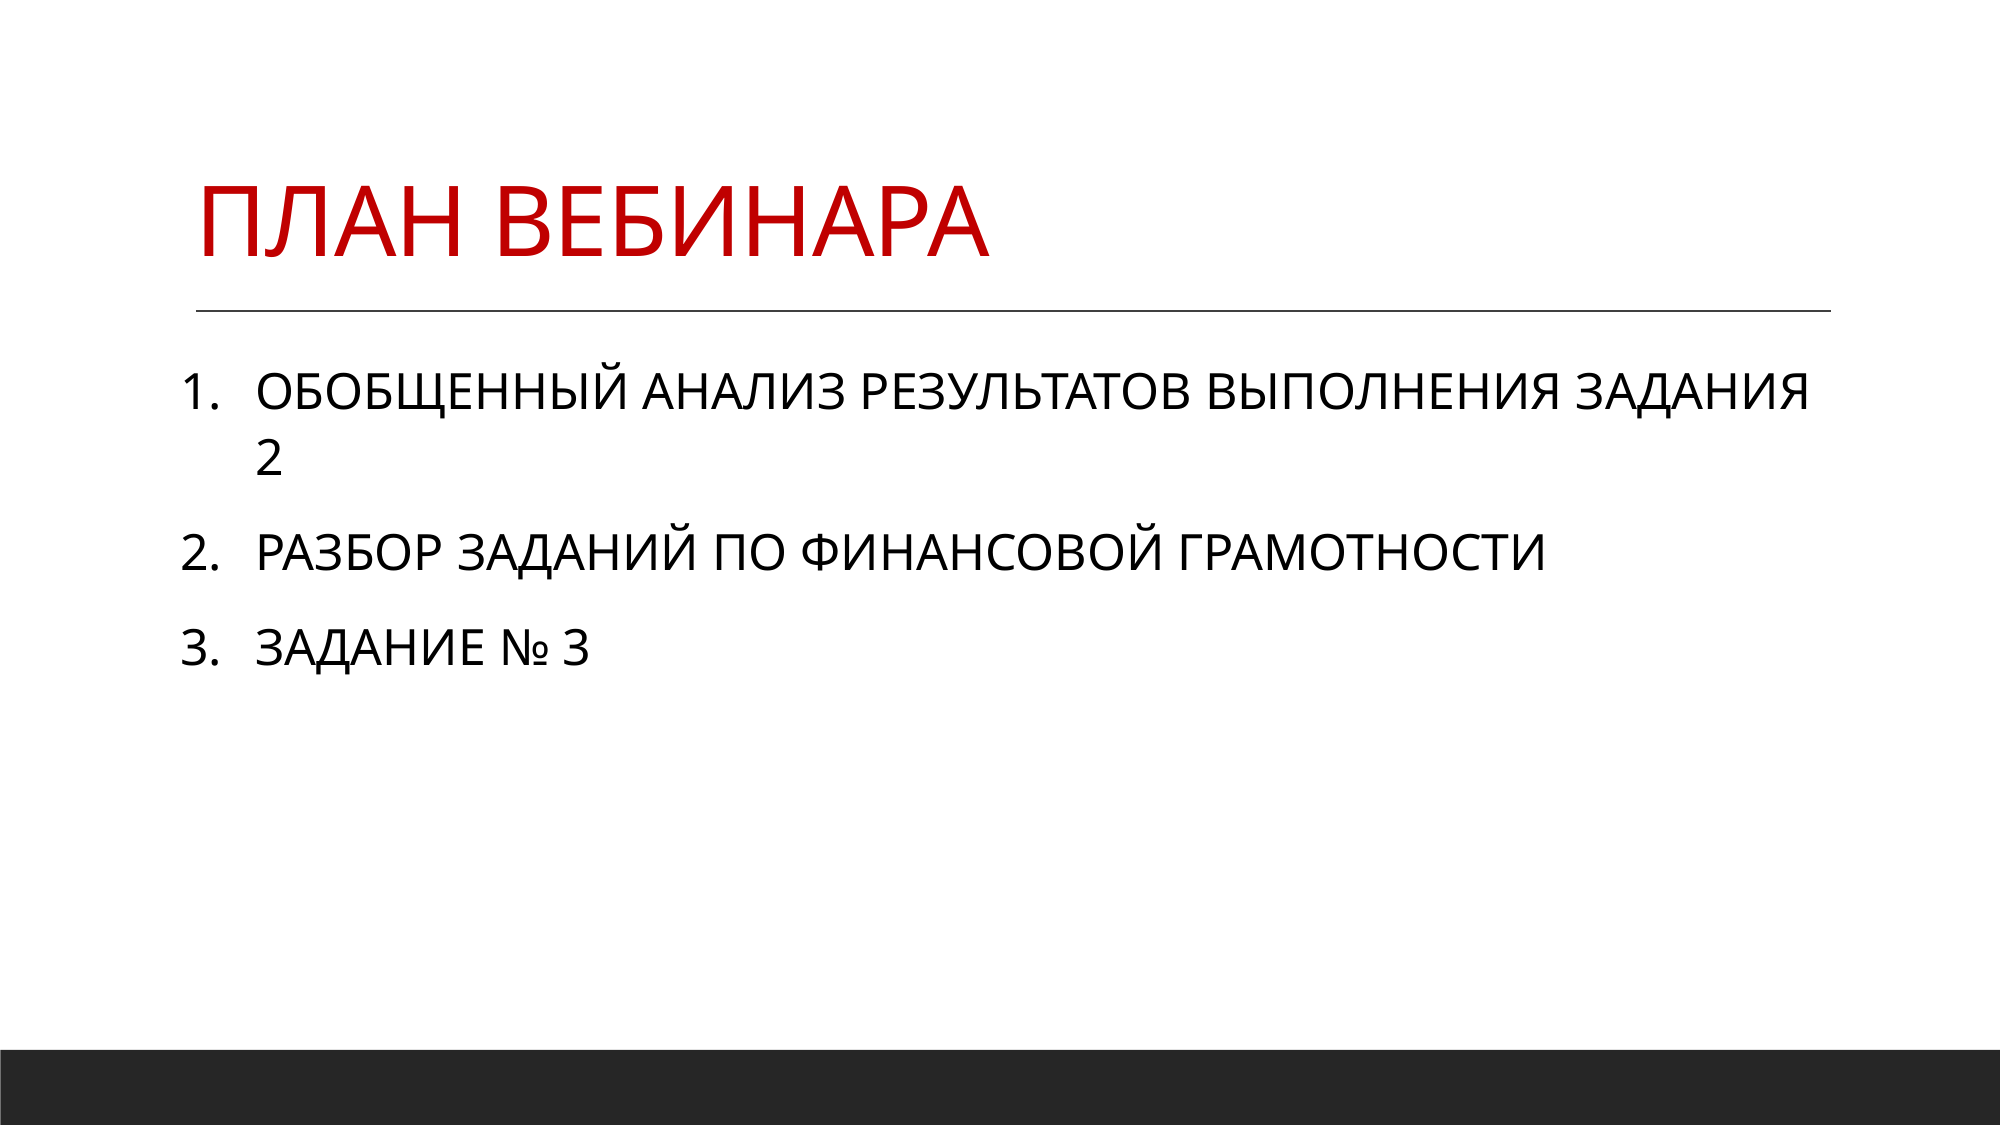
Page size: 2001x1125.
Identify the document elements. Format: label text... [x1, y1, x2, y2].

list ОБОБЩЕННЫЙ АНАЛИЗ РЕЗУЛЬТАТОВ ВЫПОЛНЕНИЯ ЗАДАНИЯ 2 РАЗБОР ЗАДАНИЙ ПО ФИНАНСОВОЙ ГРАМОТНОСТИ ЗАДАНИЕ № 3 [180, 345, 1830, 963]
title ПЛАН ВЕБИНАРА [180, 47, 1830, 285]
